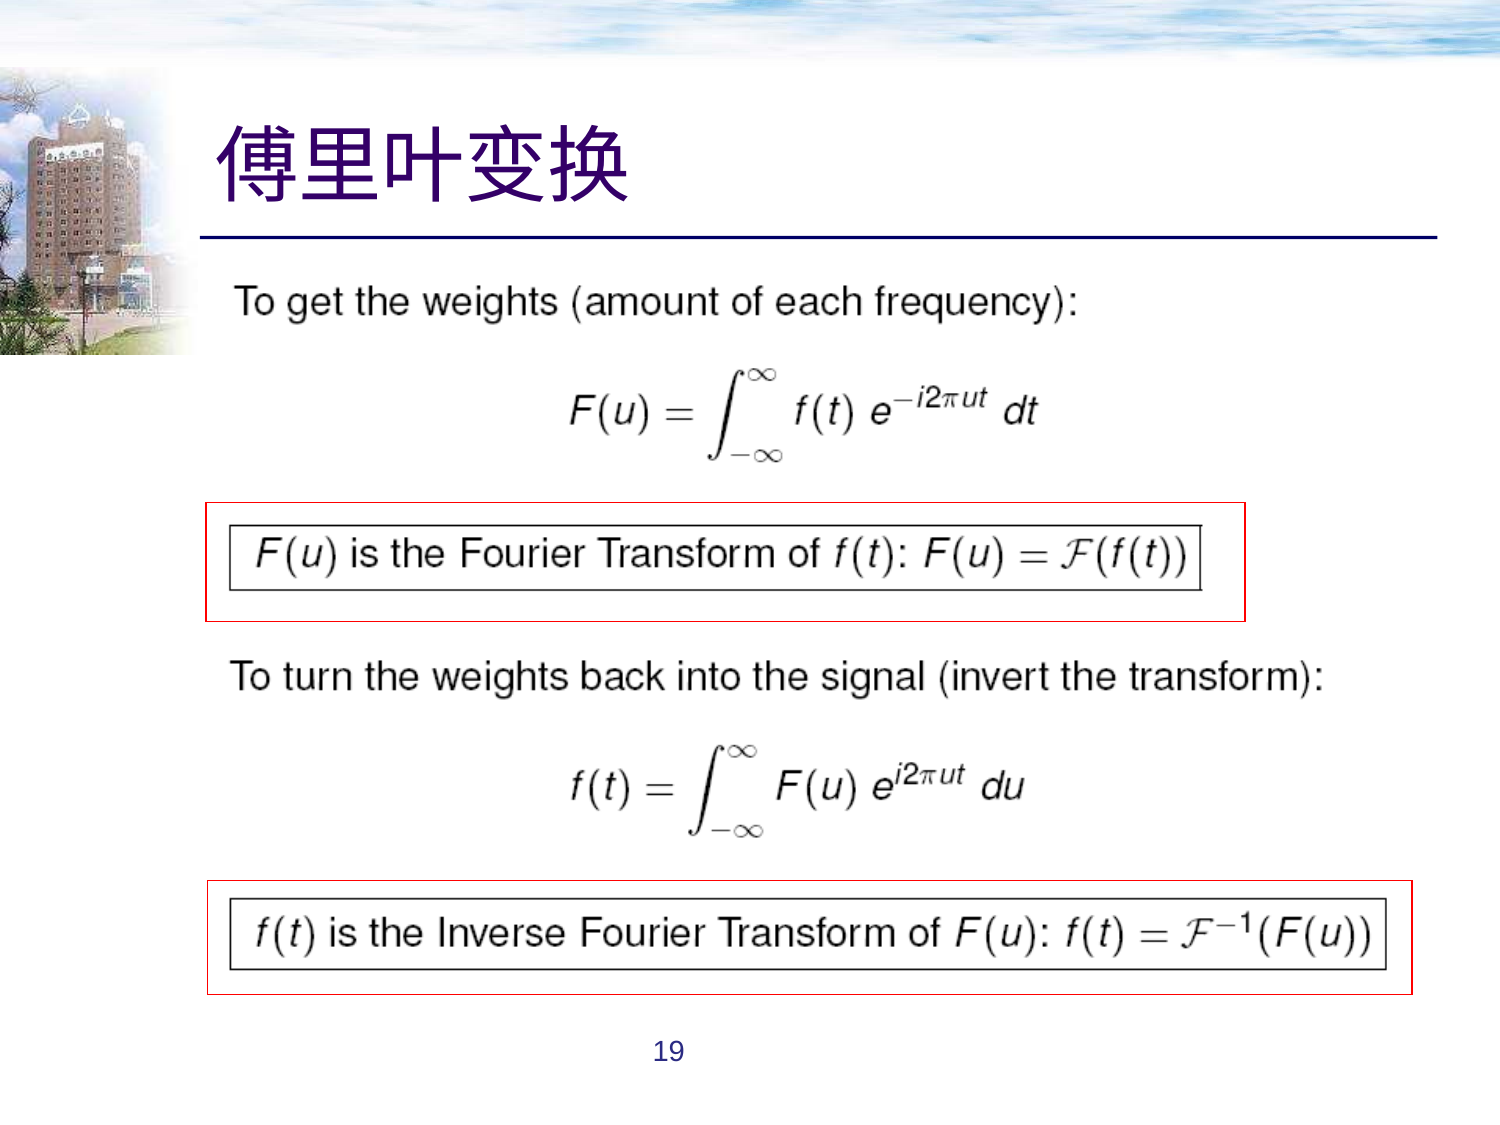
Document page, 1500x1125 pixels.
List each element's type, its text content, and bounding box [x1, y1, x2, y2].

picture [208, 881, 1412, 995]
picture [216, 266, 1188, 479]
picture [0, 0, 1500, 355]
title 傅里叶变换 [199, 99, 1438, 226]
picture [206, 503, 1245, 621]
slide_number 19 [562, 1024, 701, 1101]
picture [218, 644, 1364, 866]
